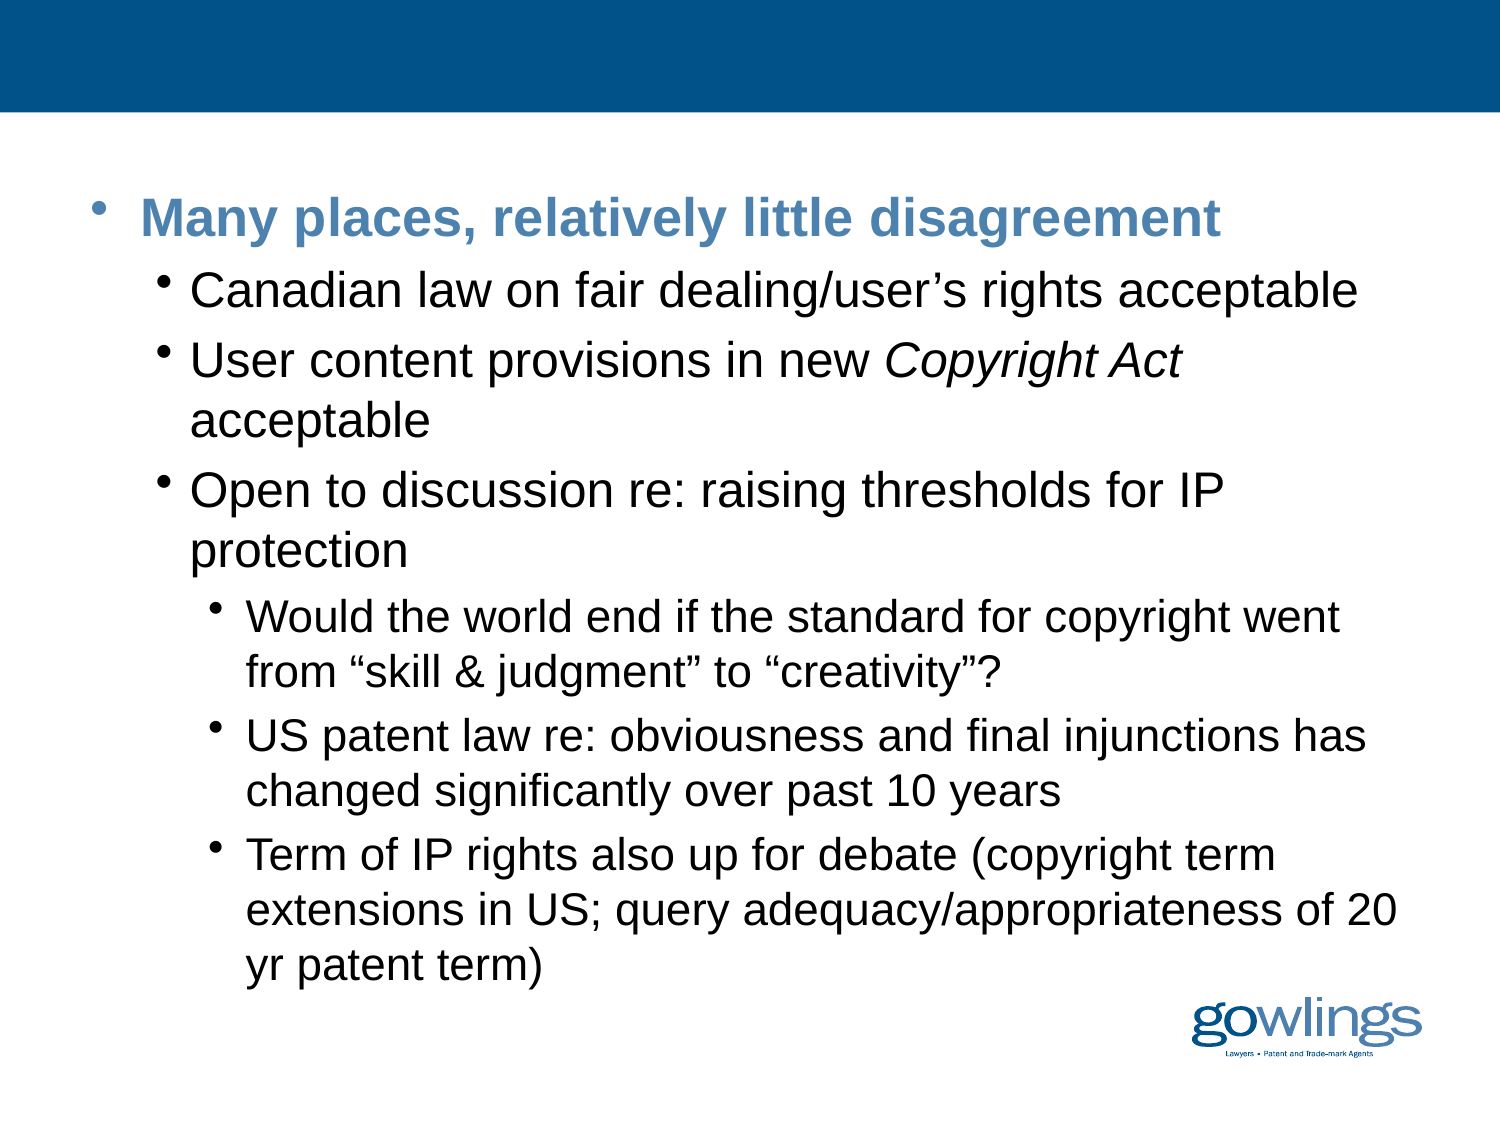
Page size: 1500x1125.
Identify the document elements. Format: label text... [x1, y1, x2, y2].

list Many places, relatively little disagreement Canadian law on fair dealing/user’s rights acceptable User content provisions in new Copyright Act acceptable Open to discussion re: raising thresholds for IP protection Would the world end if the standard for copyright went from “skill & judgment” to “creativity”? US patent law re: obviousness and final injunctions has changed significantly over past 10 years Term of IP rights also up for debate (copyright term extensions in US; query adequacy/appropriateness of 20 yr patent term) [74, 174, 1426, 918]
